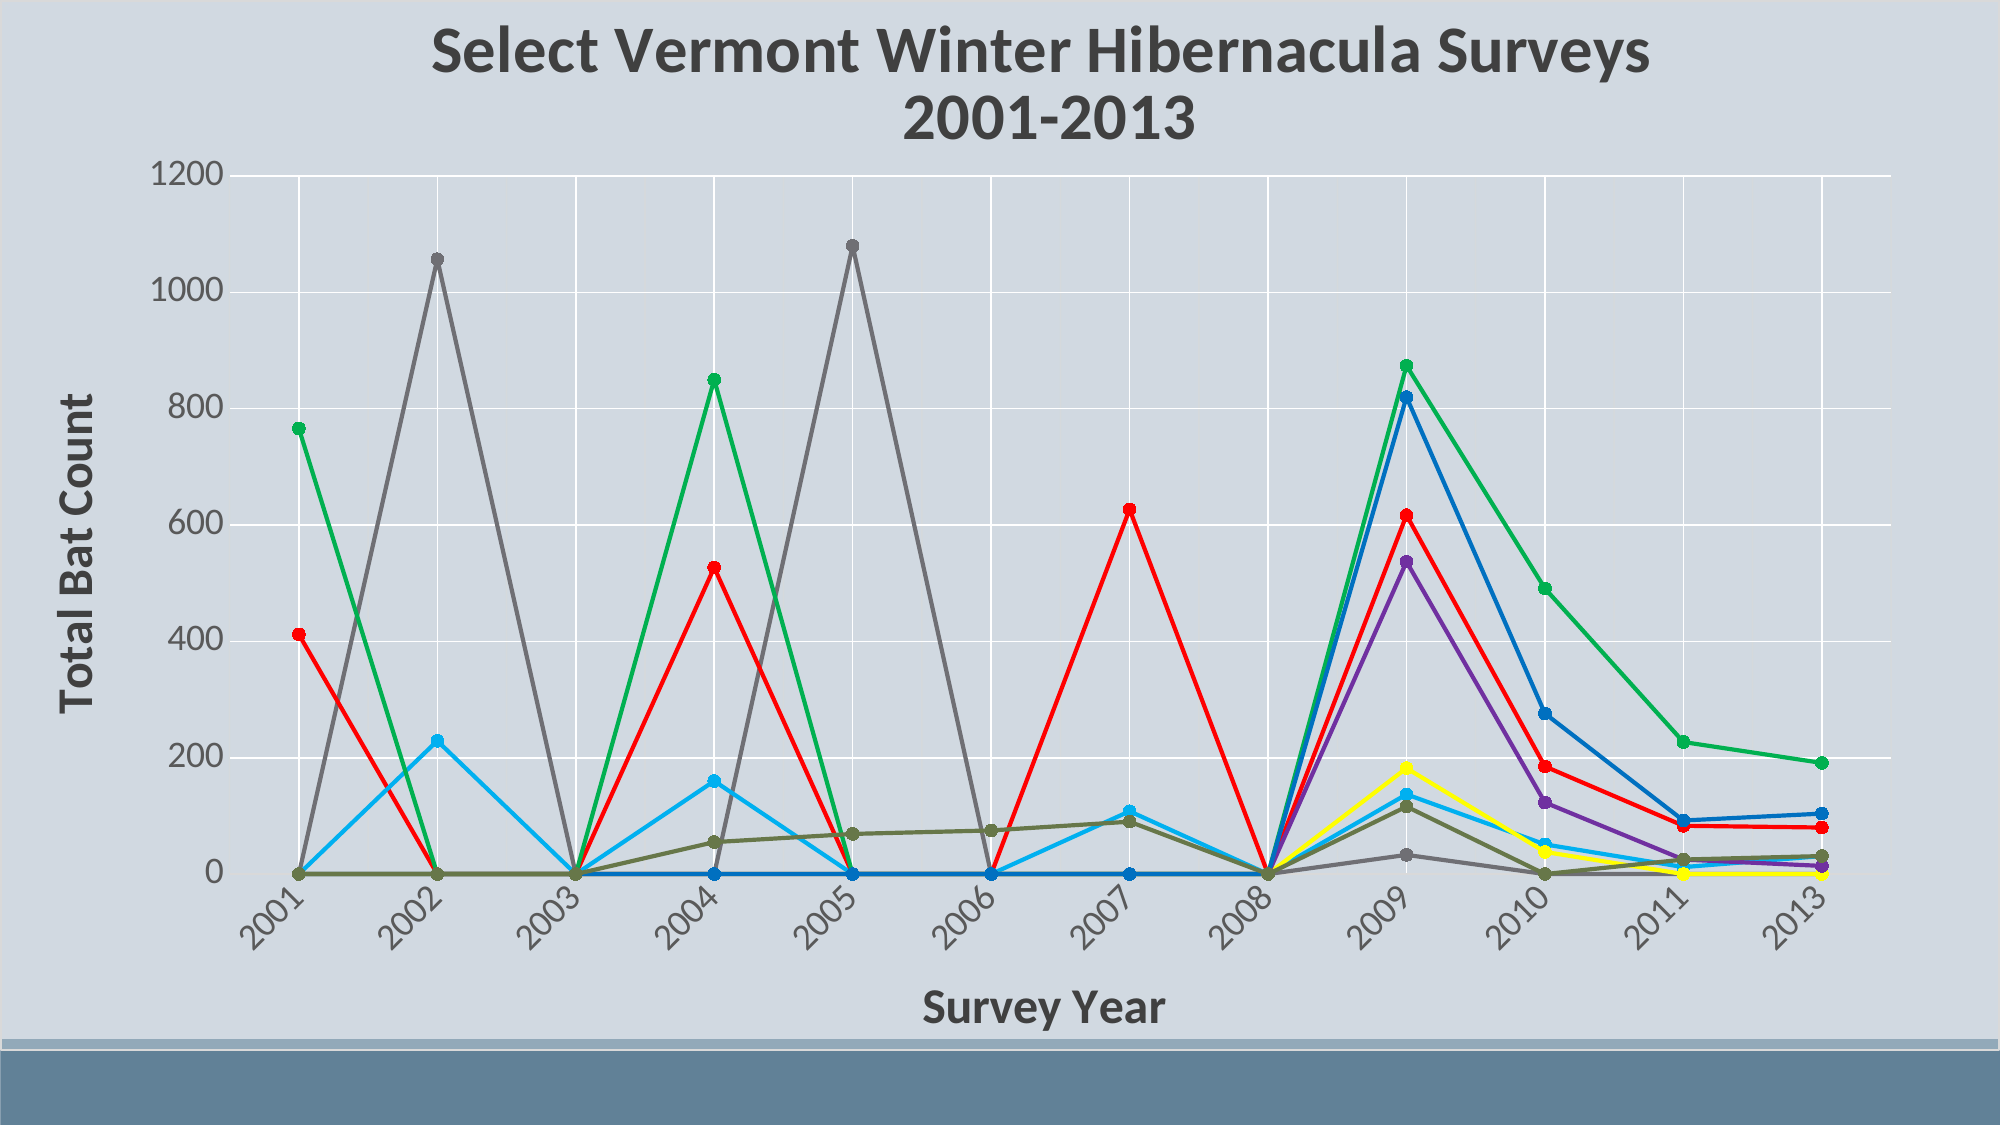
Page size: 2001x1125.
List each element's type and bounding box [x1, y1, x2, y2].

chart [0, 0, 2000, 1052]
